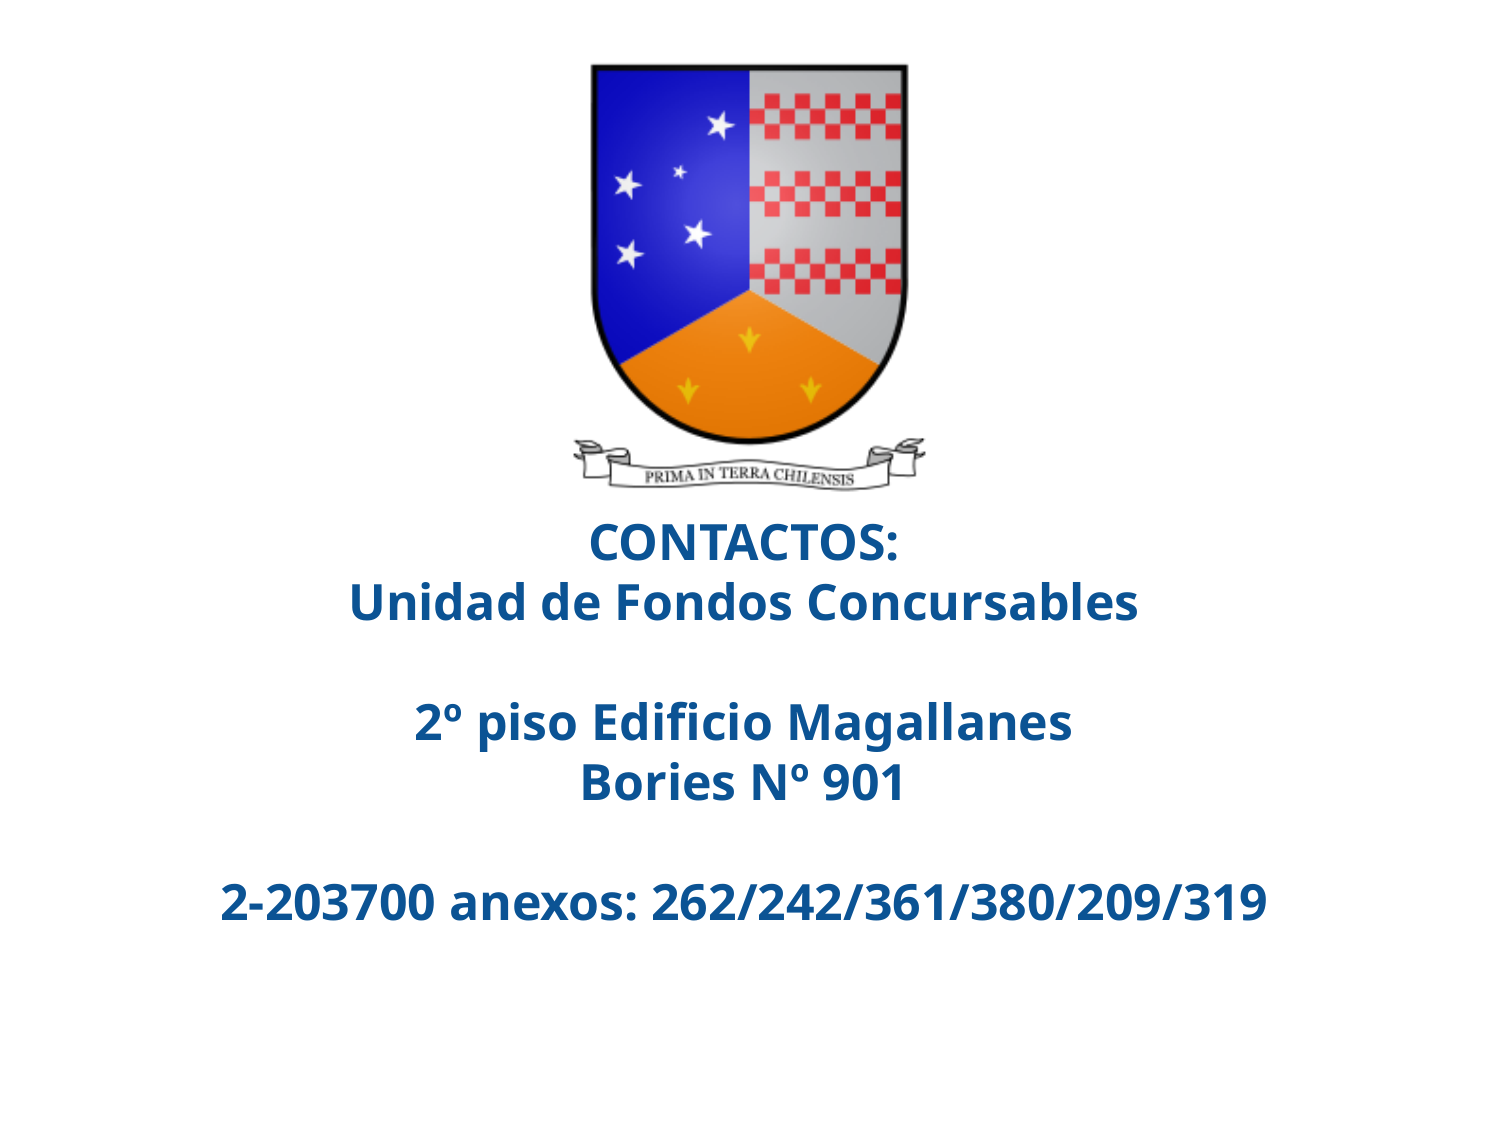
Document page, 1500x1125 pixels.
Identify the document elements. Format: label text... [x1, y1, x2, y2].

picture [560, 54, 940, 509]
text_box CONTACTOS: Unidad de Fondos Concursables 2º piso Edificio Magallanes Bories Nº 901 2-203700 anexos: 262/242/361/380/209/319 [59, 503, 1430, 939]
